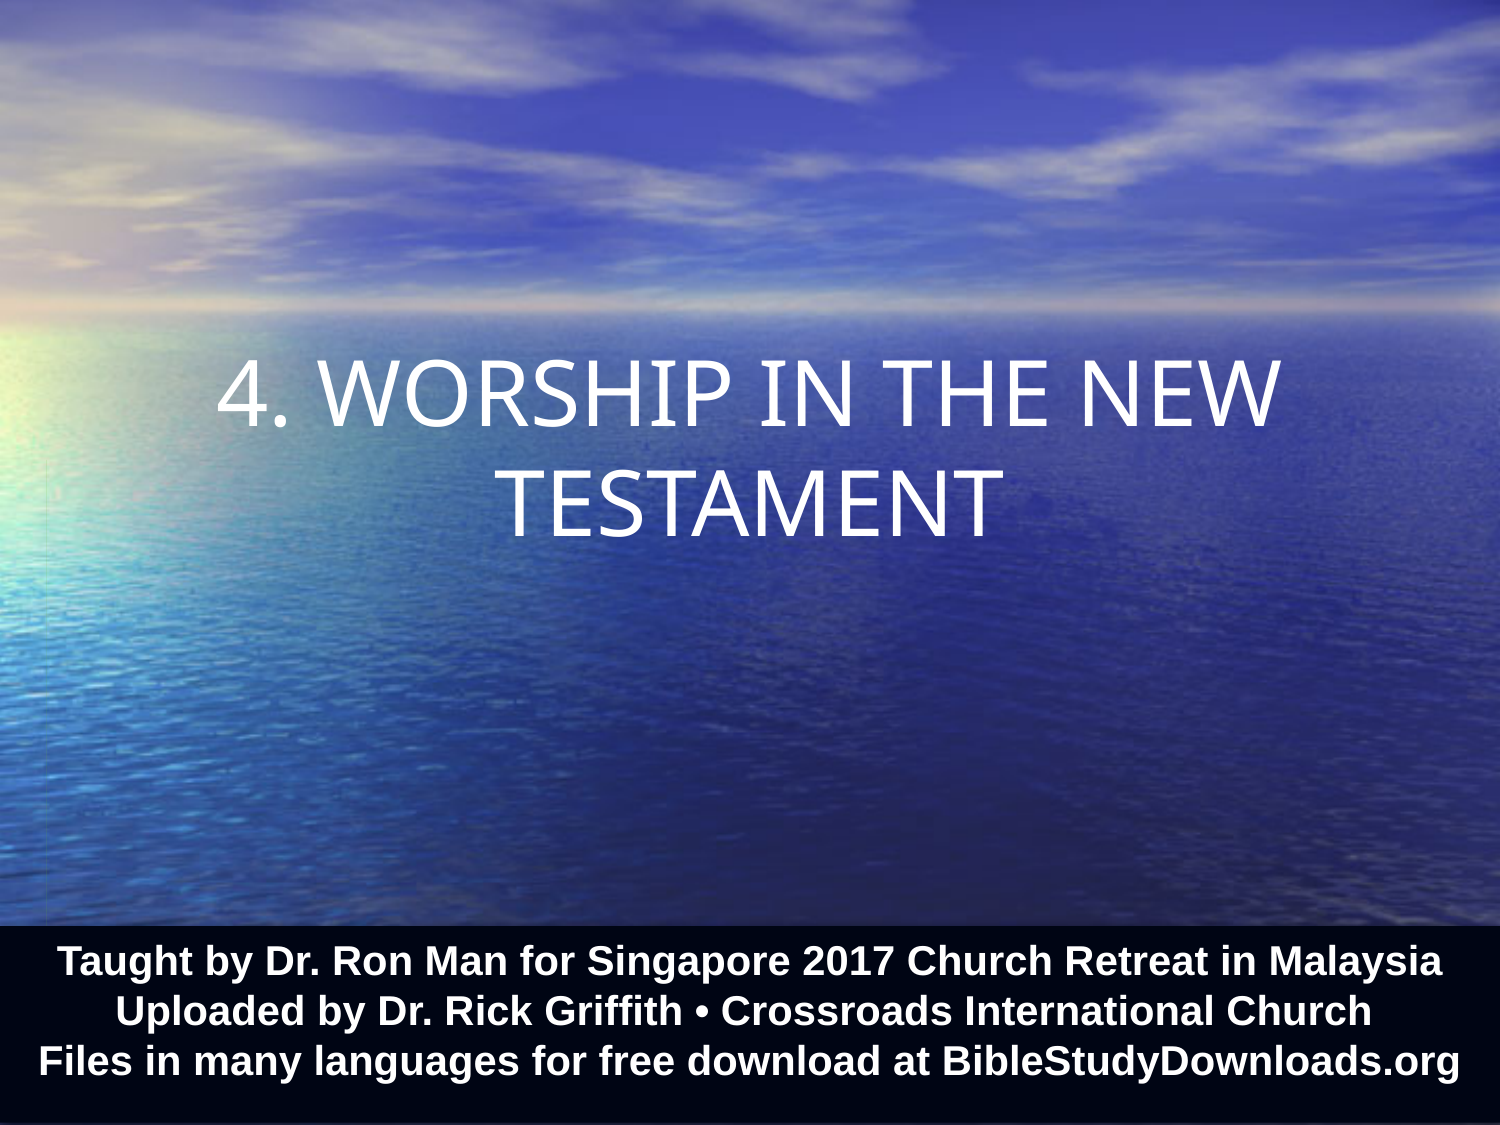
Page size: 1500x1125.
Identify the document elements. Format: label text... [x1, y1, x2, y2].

text_box Taught by Dr. Ron Man for Singapore 2017 Church Retreat in Malaysia Uploaded by Dr. Rick Griffith • Crossroads International Church Files in many languages for free download at BibleStudyDownloads.org [0, 926, 1500, 1123]
picture [0, 0, 1500, 926]
title 4. WORSHIP IN THE NEW TESTAMENT [112, 327, 1388, 563]
